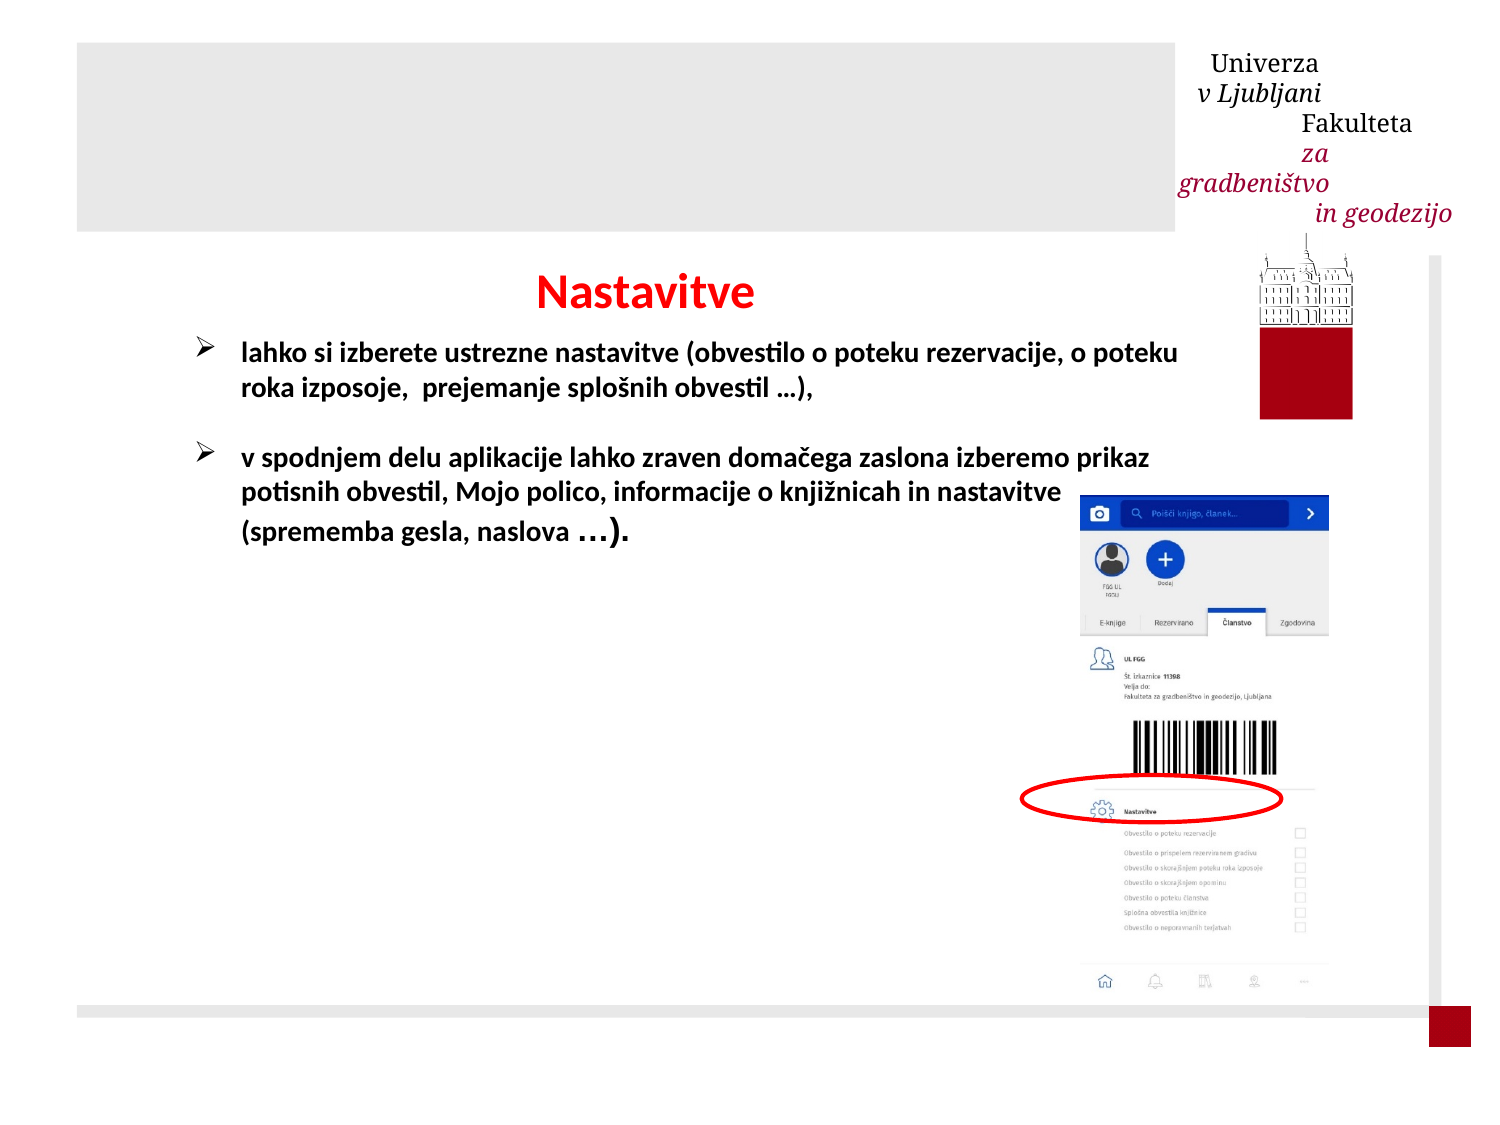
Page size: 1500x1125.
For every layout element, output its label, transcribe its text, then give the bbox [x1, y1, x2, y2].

title Nastavitve [67, 217, 1225, 360]
picture [1257, 231, 1355, 421]
picture [1429, 1006, 1471, 1047]
text_box [1019, 777, 1075, 820]
picture [1080, 495, 1329, 997]
text_box lahko si izberete ustrezne nastavitve (obvestilo o poteku rezervacije, o poteku roka izposoje, prejemanje splošnih obvestil …), v spodnjem delu aplikacije lahko zraven domačega zaslona izberemo prikaz potisnih obvestil, Mojo polico, informacije o knjižnicah in nastavitve (sprememba gesla, naslova …). [179, 290, 1228, 1085]
